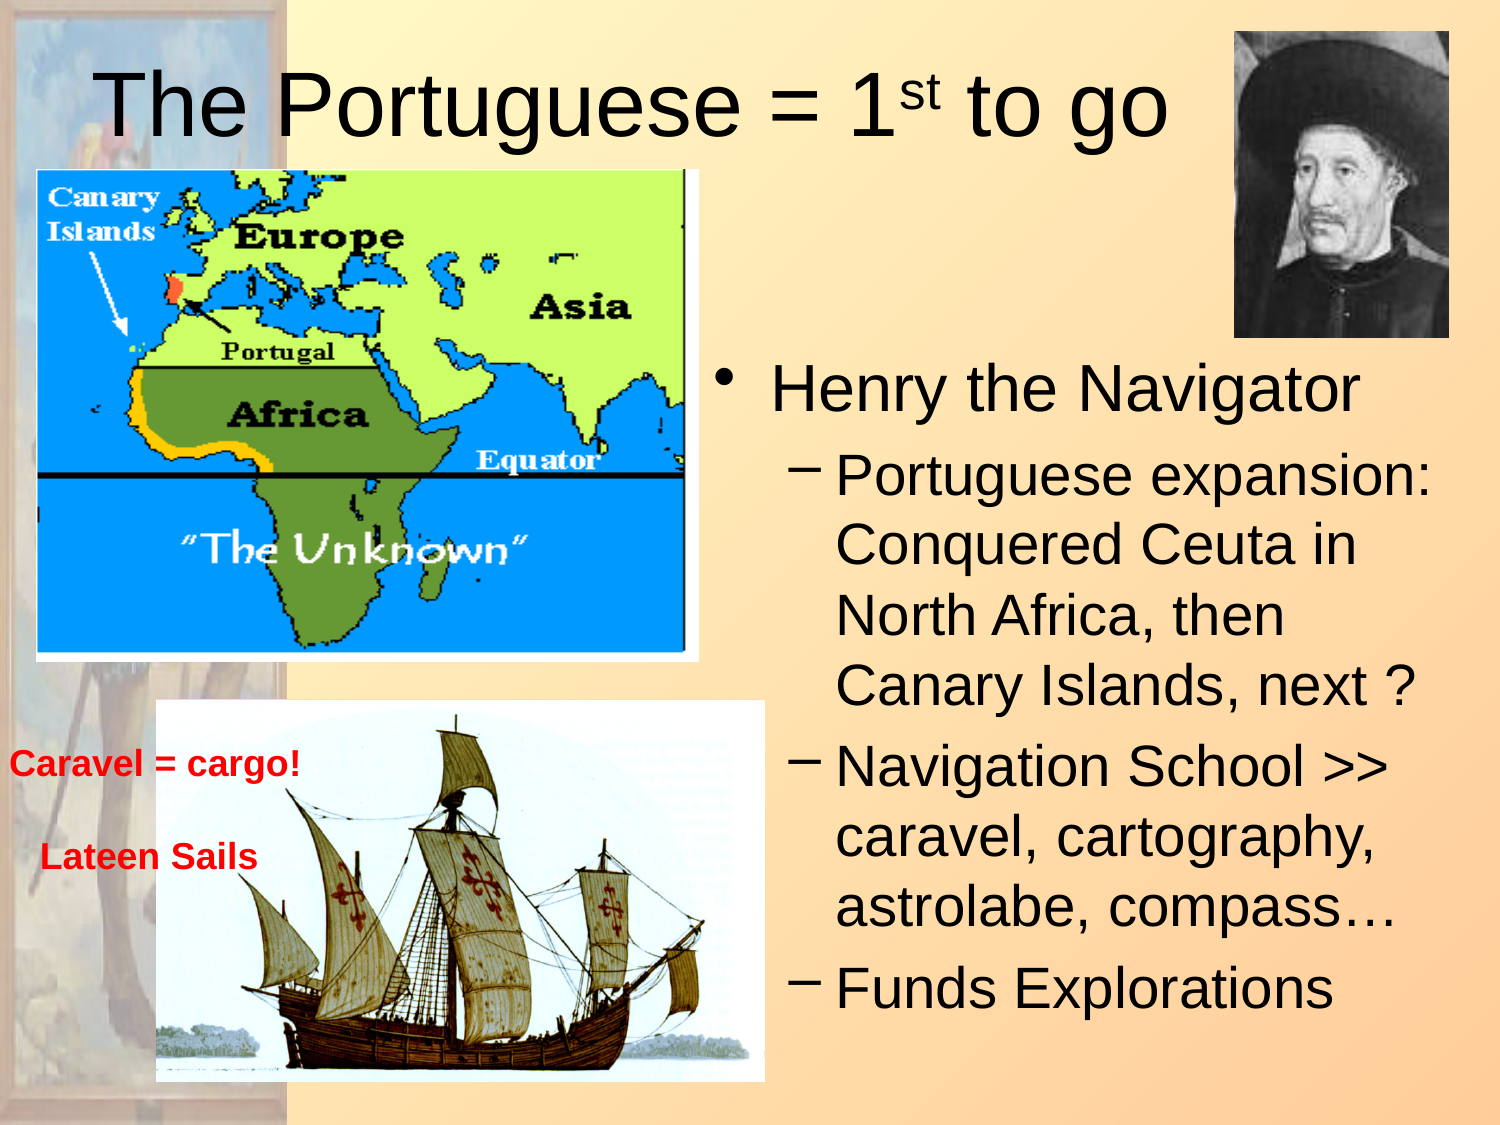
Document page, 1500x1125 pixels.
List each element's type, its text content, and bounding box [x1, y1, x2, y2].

text_box Lateen Sails [24, 824, 151, 885]
picture [1234, 31, 1449, 338]
picture [35, 169, 699, 663]
list Henry the Navigator Portuguese expansion: Conquered Ceuta in North Africa, then Canary Islands, next ? Navigation School >> caravel, cartography, astrolabe, compass… Funds Explorations [698, 337, 1463, 1080]
text_box Caravel = cargo! [0, 731, 151, 792]
title The Portuguese = 1st to go [50, 37, 1213, 225]
picture [156, 698, 765, 1082]
